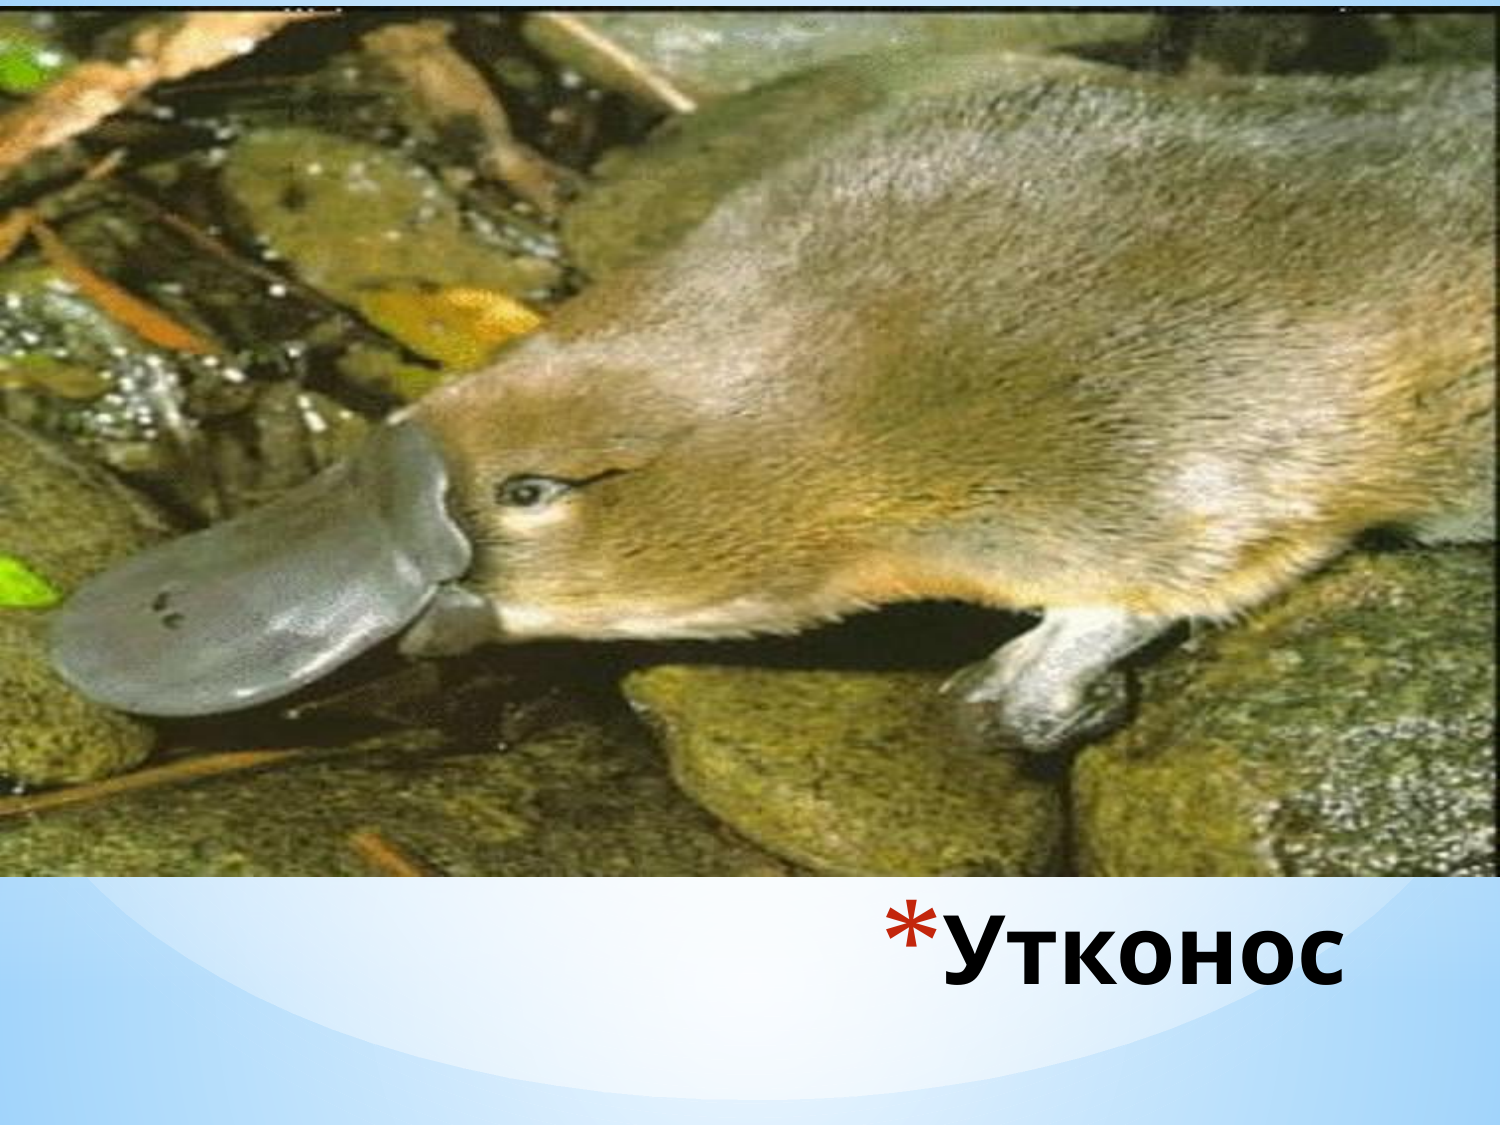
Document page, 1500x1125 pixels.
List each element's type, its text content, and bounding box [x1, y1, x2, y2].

title Утконос [294, 885, 1363, 1083]
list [0, 6, 1500, 877]
